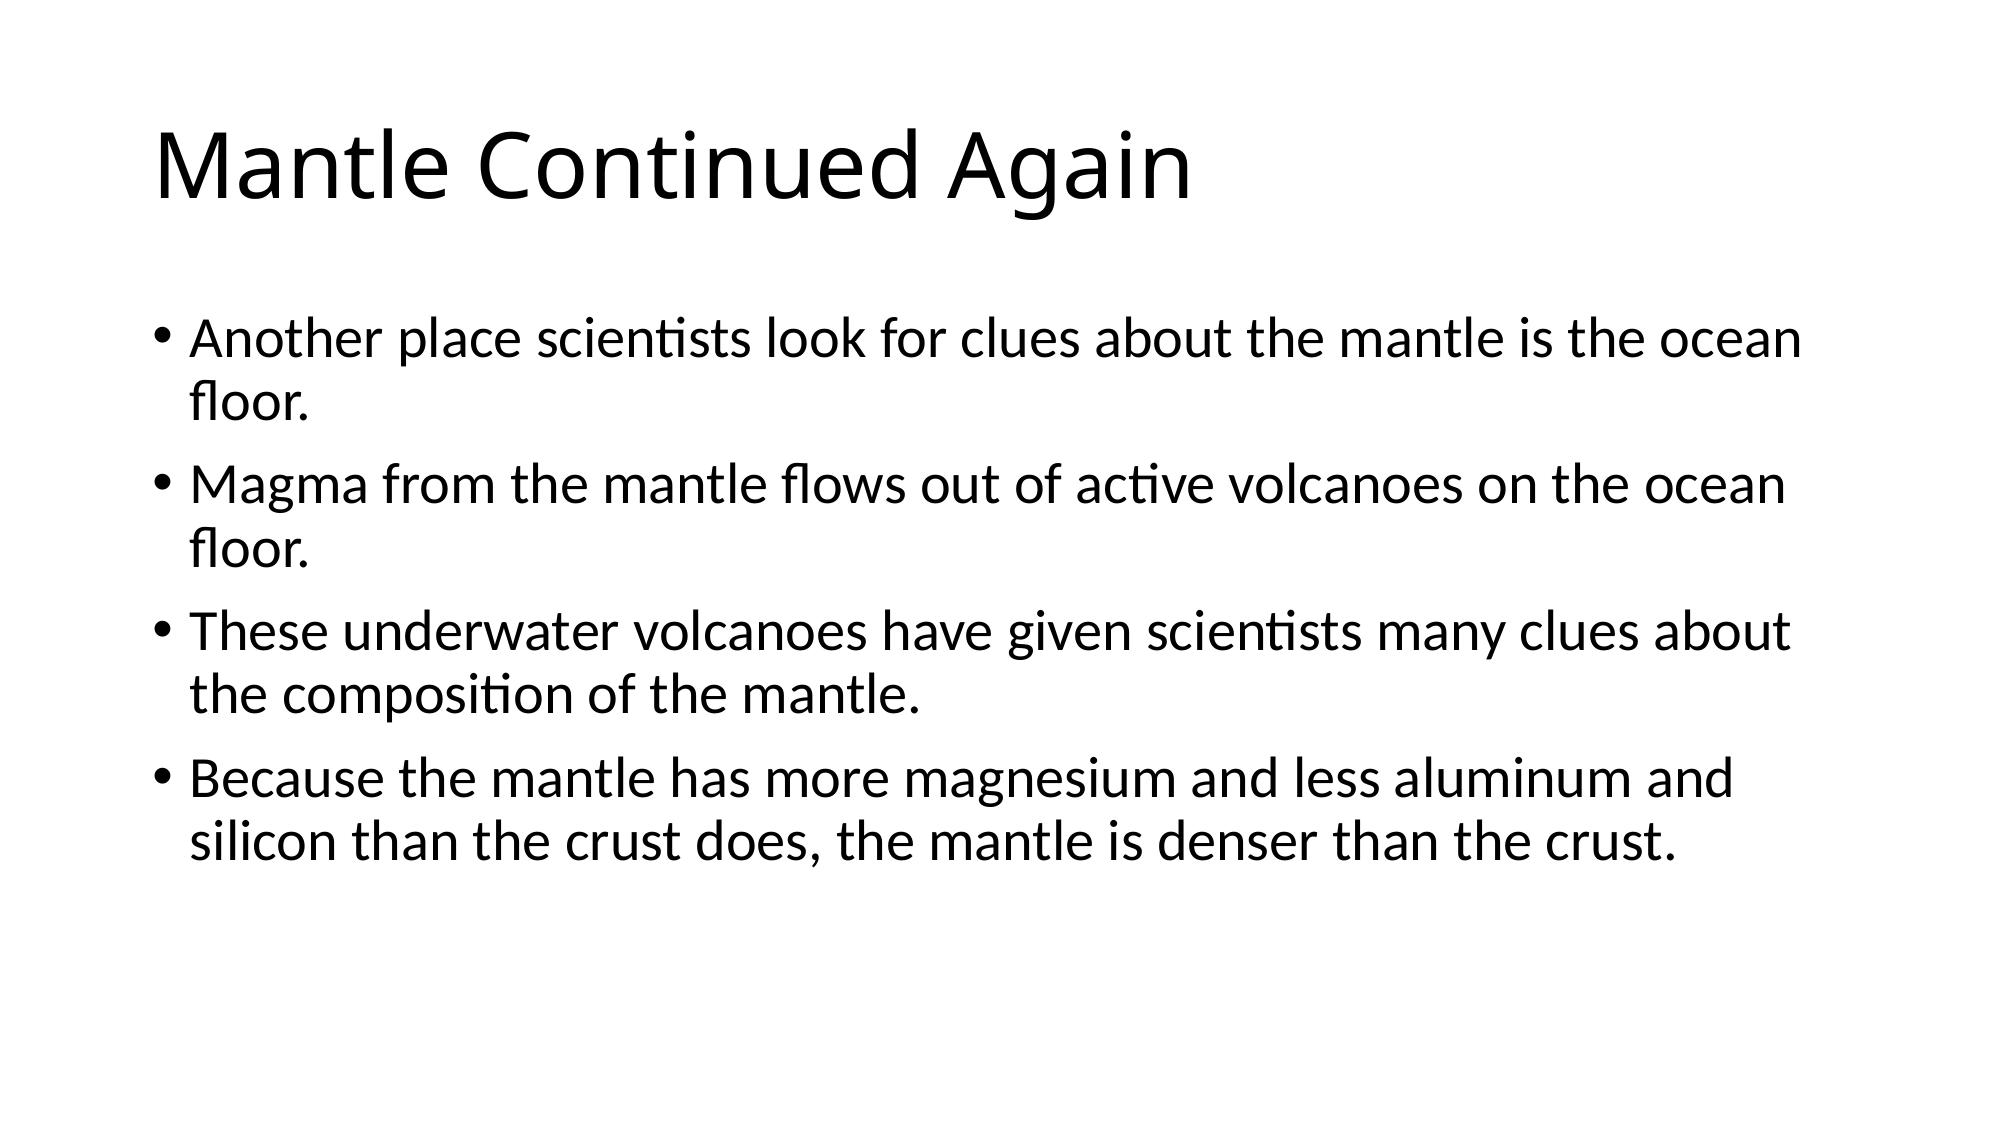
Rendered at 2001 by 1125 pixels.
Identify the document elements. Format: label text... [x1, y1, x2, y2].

title Mantle Continued Again [137, 59, 1863, 278]
list Another place scientists look for clues about the mantle is the ocean floor. Magma from the mantle flows out of active volcanoes on the ocean floor. These underwater volcanoes have given scientists many clues about the composition of the mantle. Because the mantle has more magnesium and less aluminum and silicon than the crust does, the mantle is denser than the crust. [137, 299, 1863, 1014]
